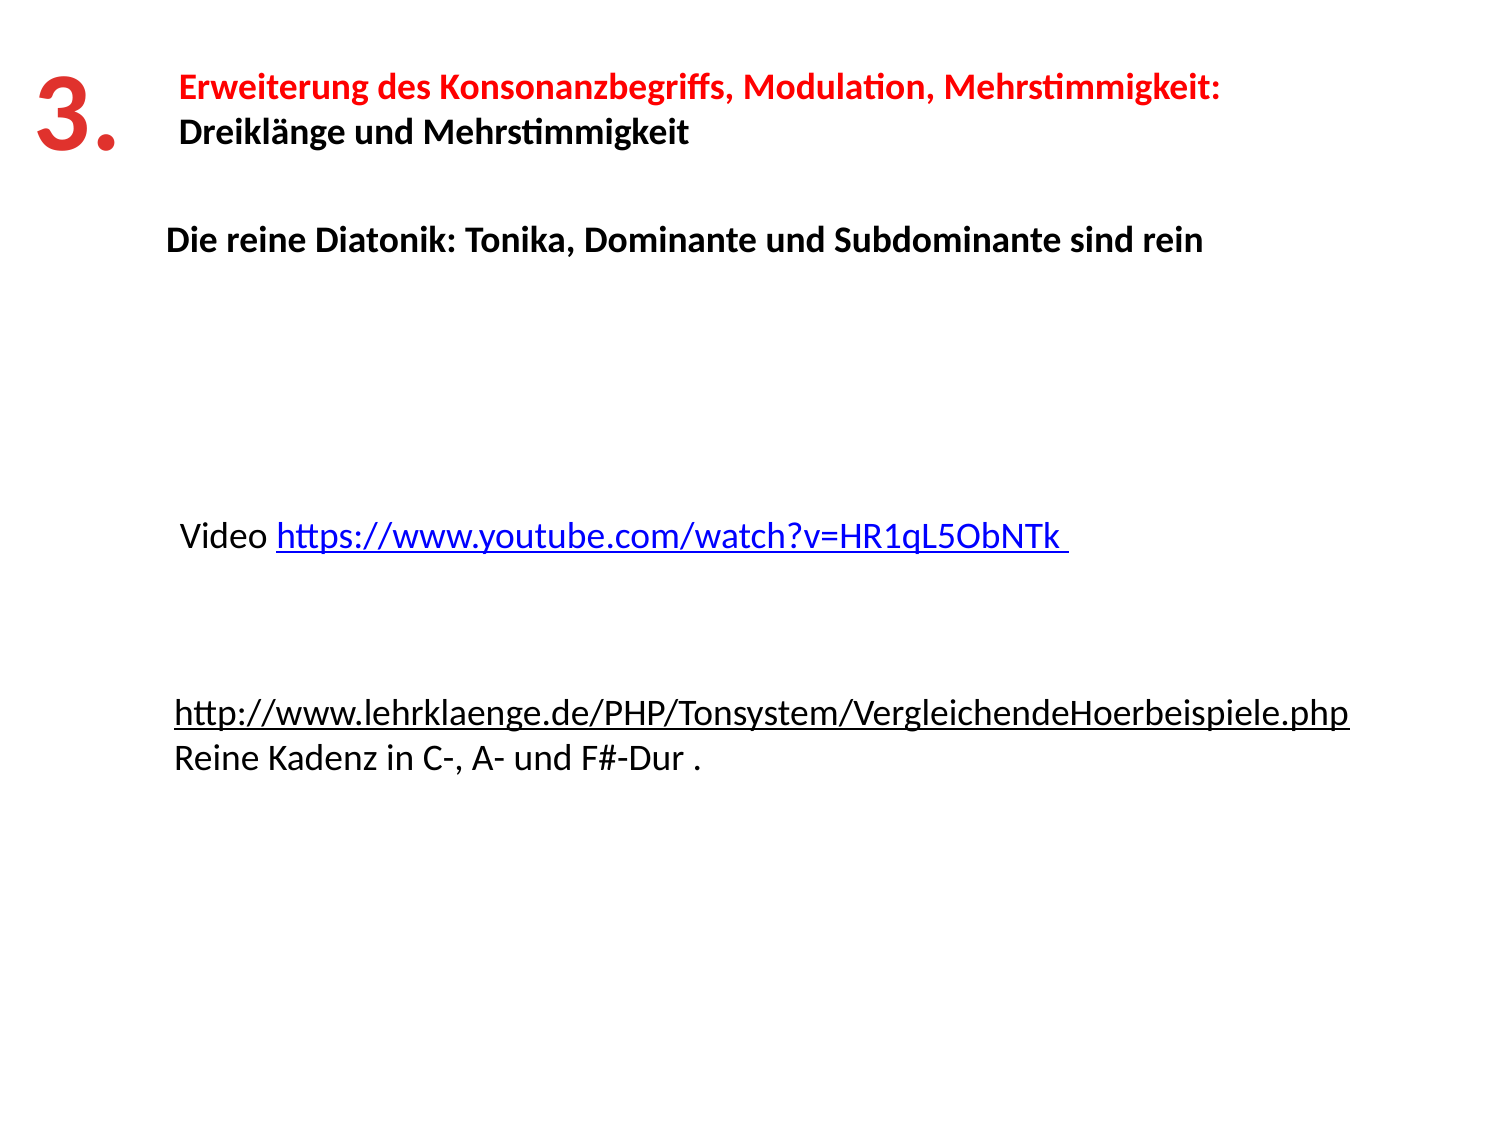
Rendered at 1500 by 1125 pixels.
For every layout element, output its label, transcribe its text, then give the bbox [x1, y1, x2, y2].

text_box Die reine Diatonik: Tonika, Dominante und Subdominante sind rein [151, 208, 1221, 268]
text_box Video https://www.youtube.com/watch?v=HR1qL5ObNTk [165, 503, 1085, 654]
text_box 3. [18, 30, 137, 181]
text_box Erweiterung des Konsonanzbegriffs, Modulation, Mehrstimmigkeit: Dreiklänge und Mehrstimmigkeit [163, 54, 1238, 160]
text_box http://www.lehrklaenge.de/PHP/Tonsystem/VergleichendeHoerbeispiele.php Reine Kadenz in C-, A- und F#-Dur . [159, 680, 1376, 786]
